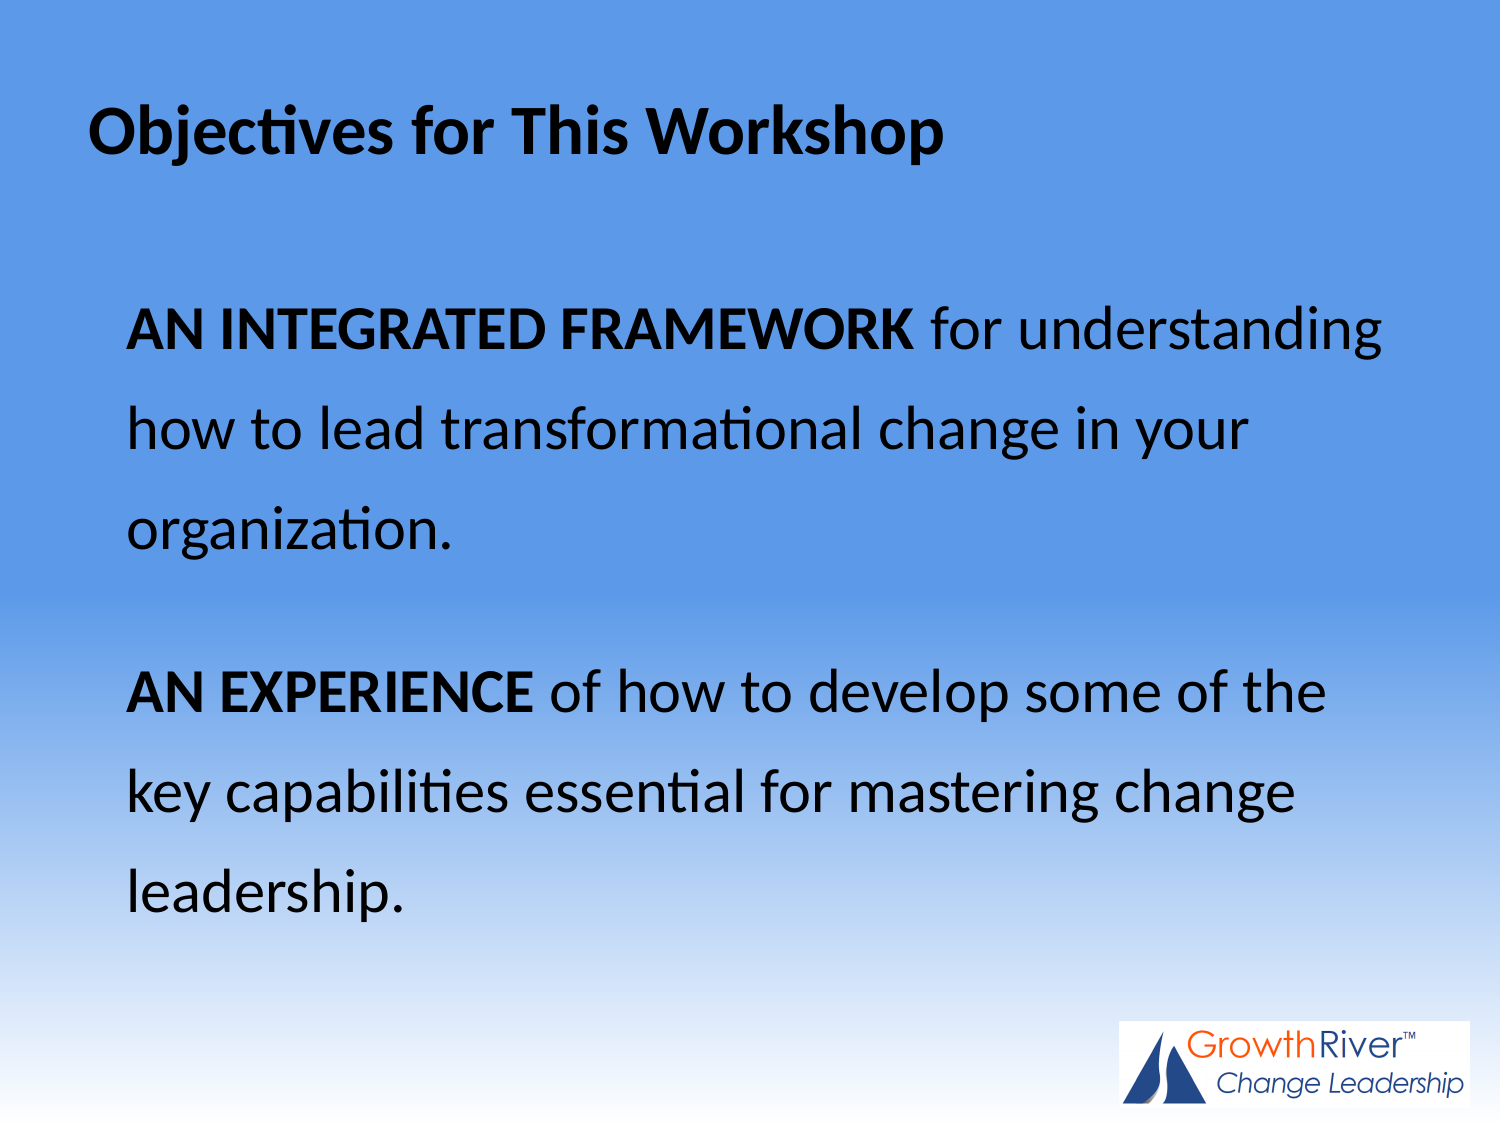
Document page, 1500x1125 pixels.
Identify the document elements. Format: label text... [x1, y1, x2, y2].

list AN INTEGRATED FRAMEWORK for understanding how to lead transformational change in your organization. AN EXPERIENCE of how to develop some of the key capabilities essential for mastering change leadership. [111, 254, 1433, 999]
title Objectives for This Workshop [73, 75, 1445, 177]
picture [1119, 1021, 1470, 1108]
